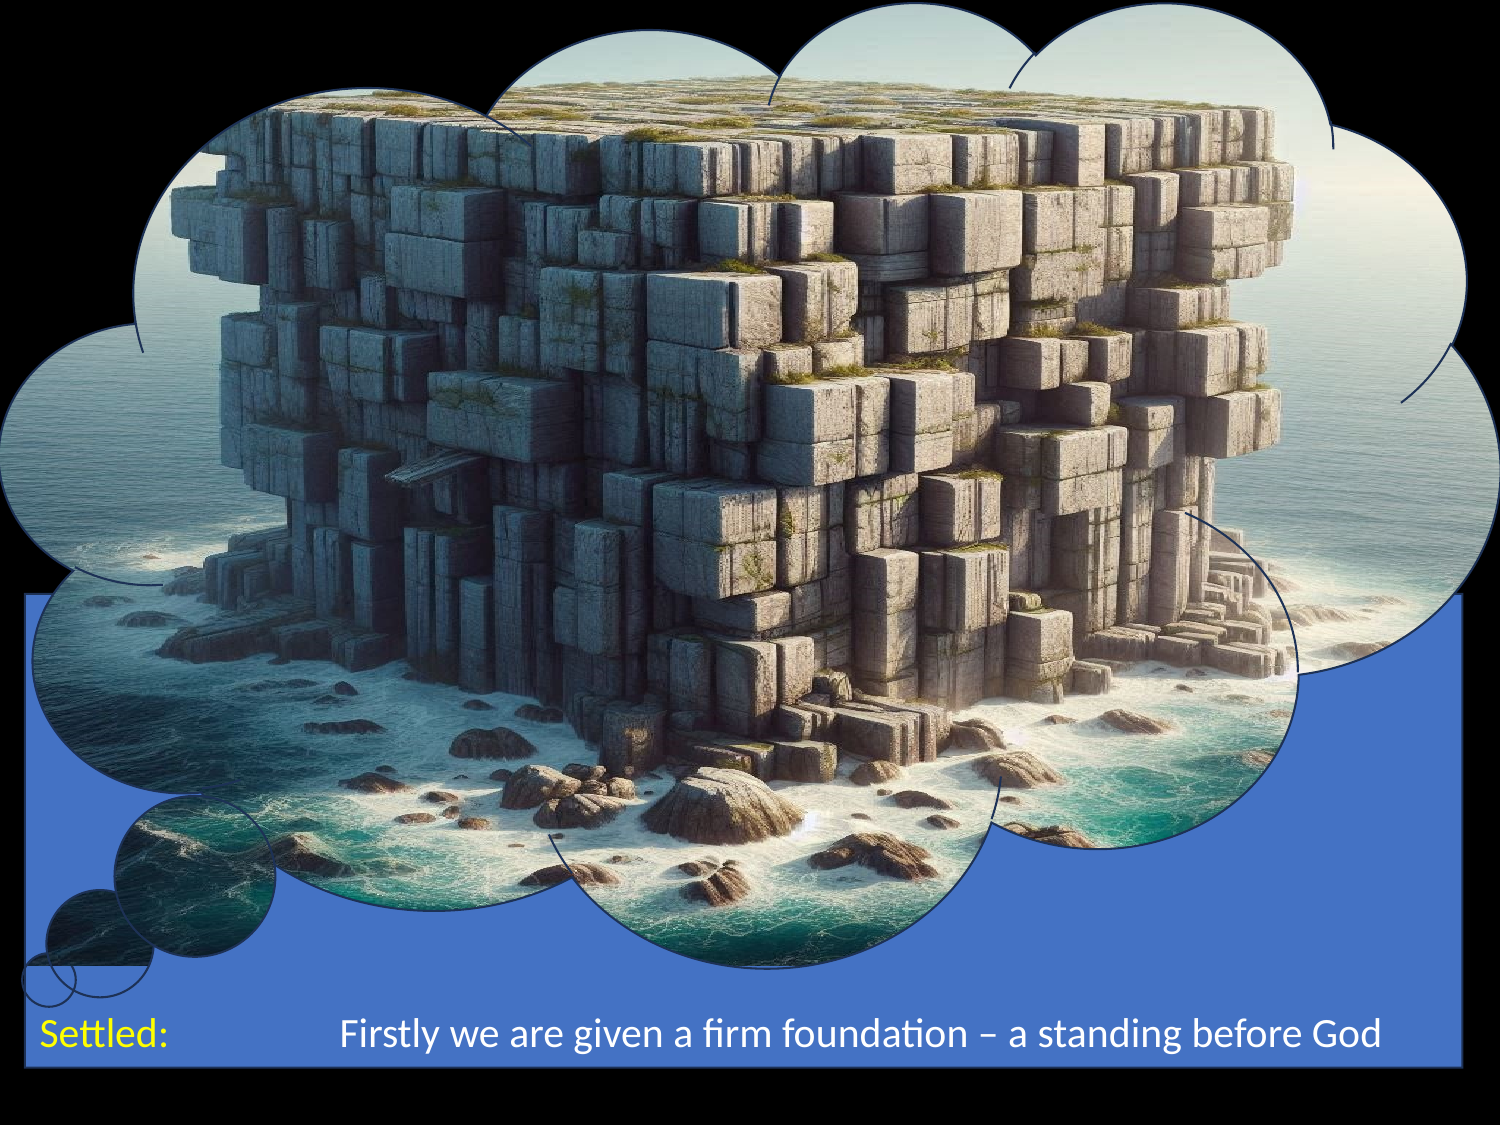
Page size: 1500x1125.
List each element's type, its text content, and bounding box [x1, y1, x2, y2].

text_box [0, 2, 1500, 1008]
text_box Settled: Firstly we are given a firm foundation – a standing before God [23, 592, 1464, 1069]
